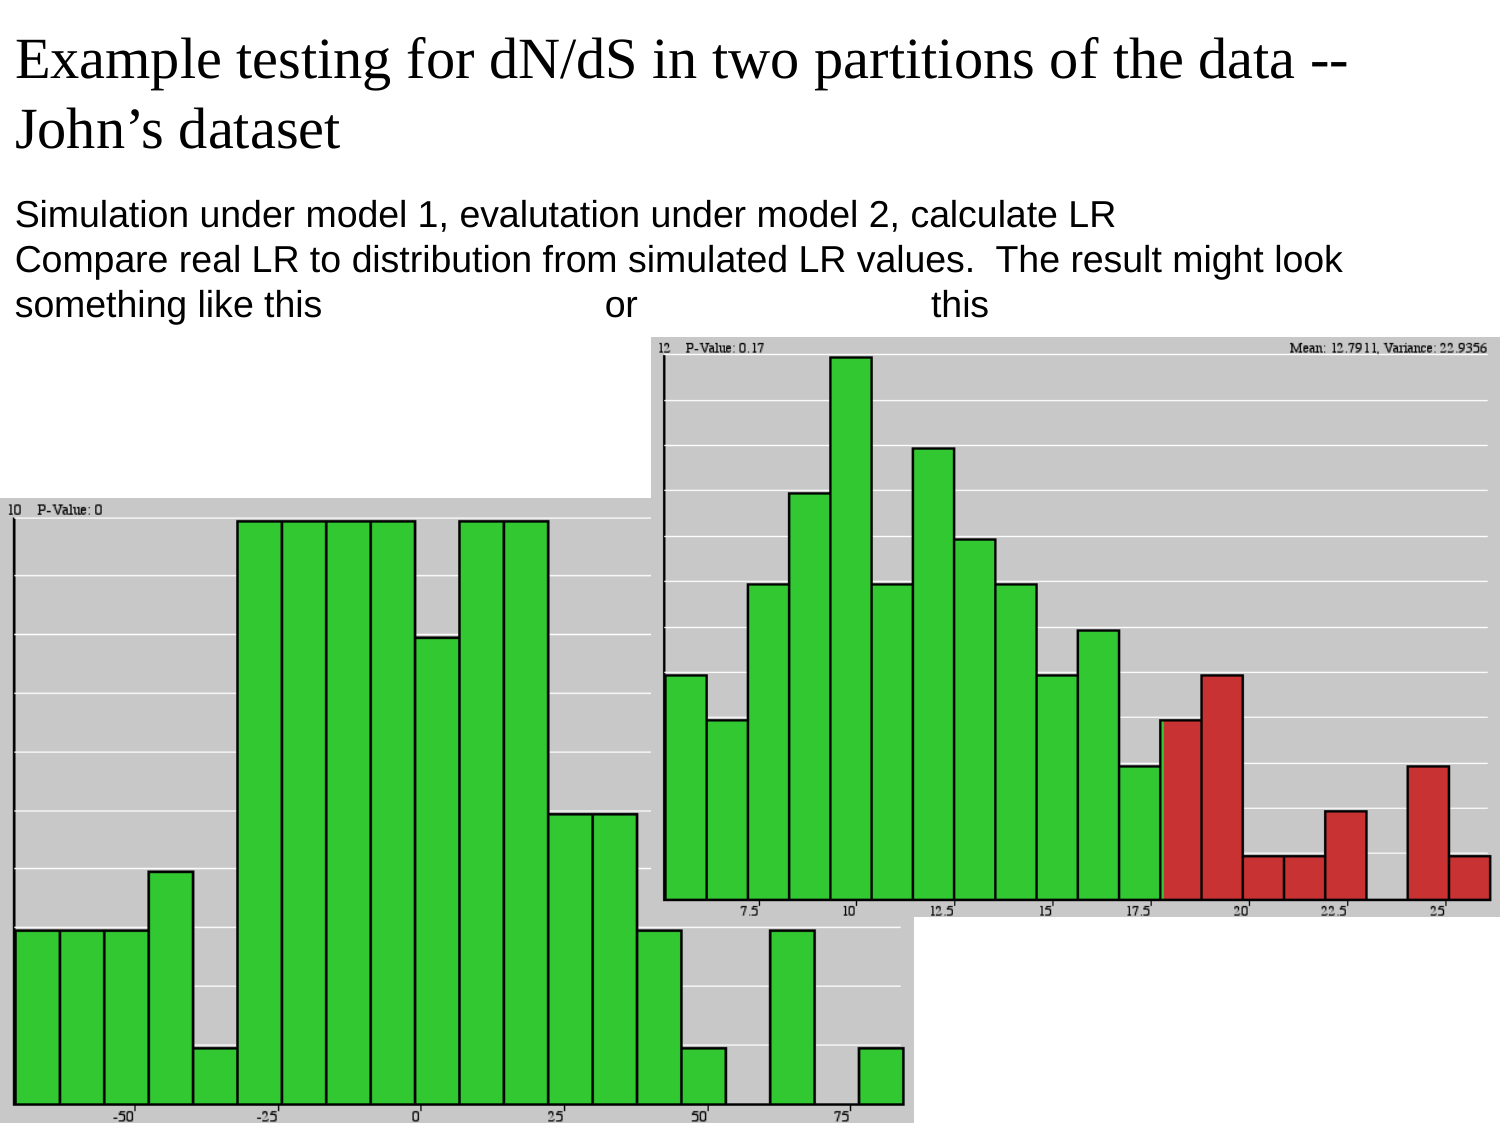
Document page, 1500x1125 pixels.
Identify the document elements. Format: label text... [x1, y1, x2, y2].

picture [0, 337, 1500, 1124]
text_box Simulation under model 1, evalutation under model 2, calculate LR Compare real LR to distribution from simulated LR values. The result might look something like this or this [0, 182, 1443, 333]
title Example testing for dN/dS in two partitions of the data -- John’s dataset [0, 0, 1500, 182]
